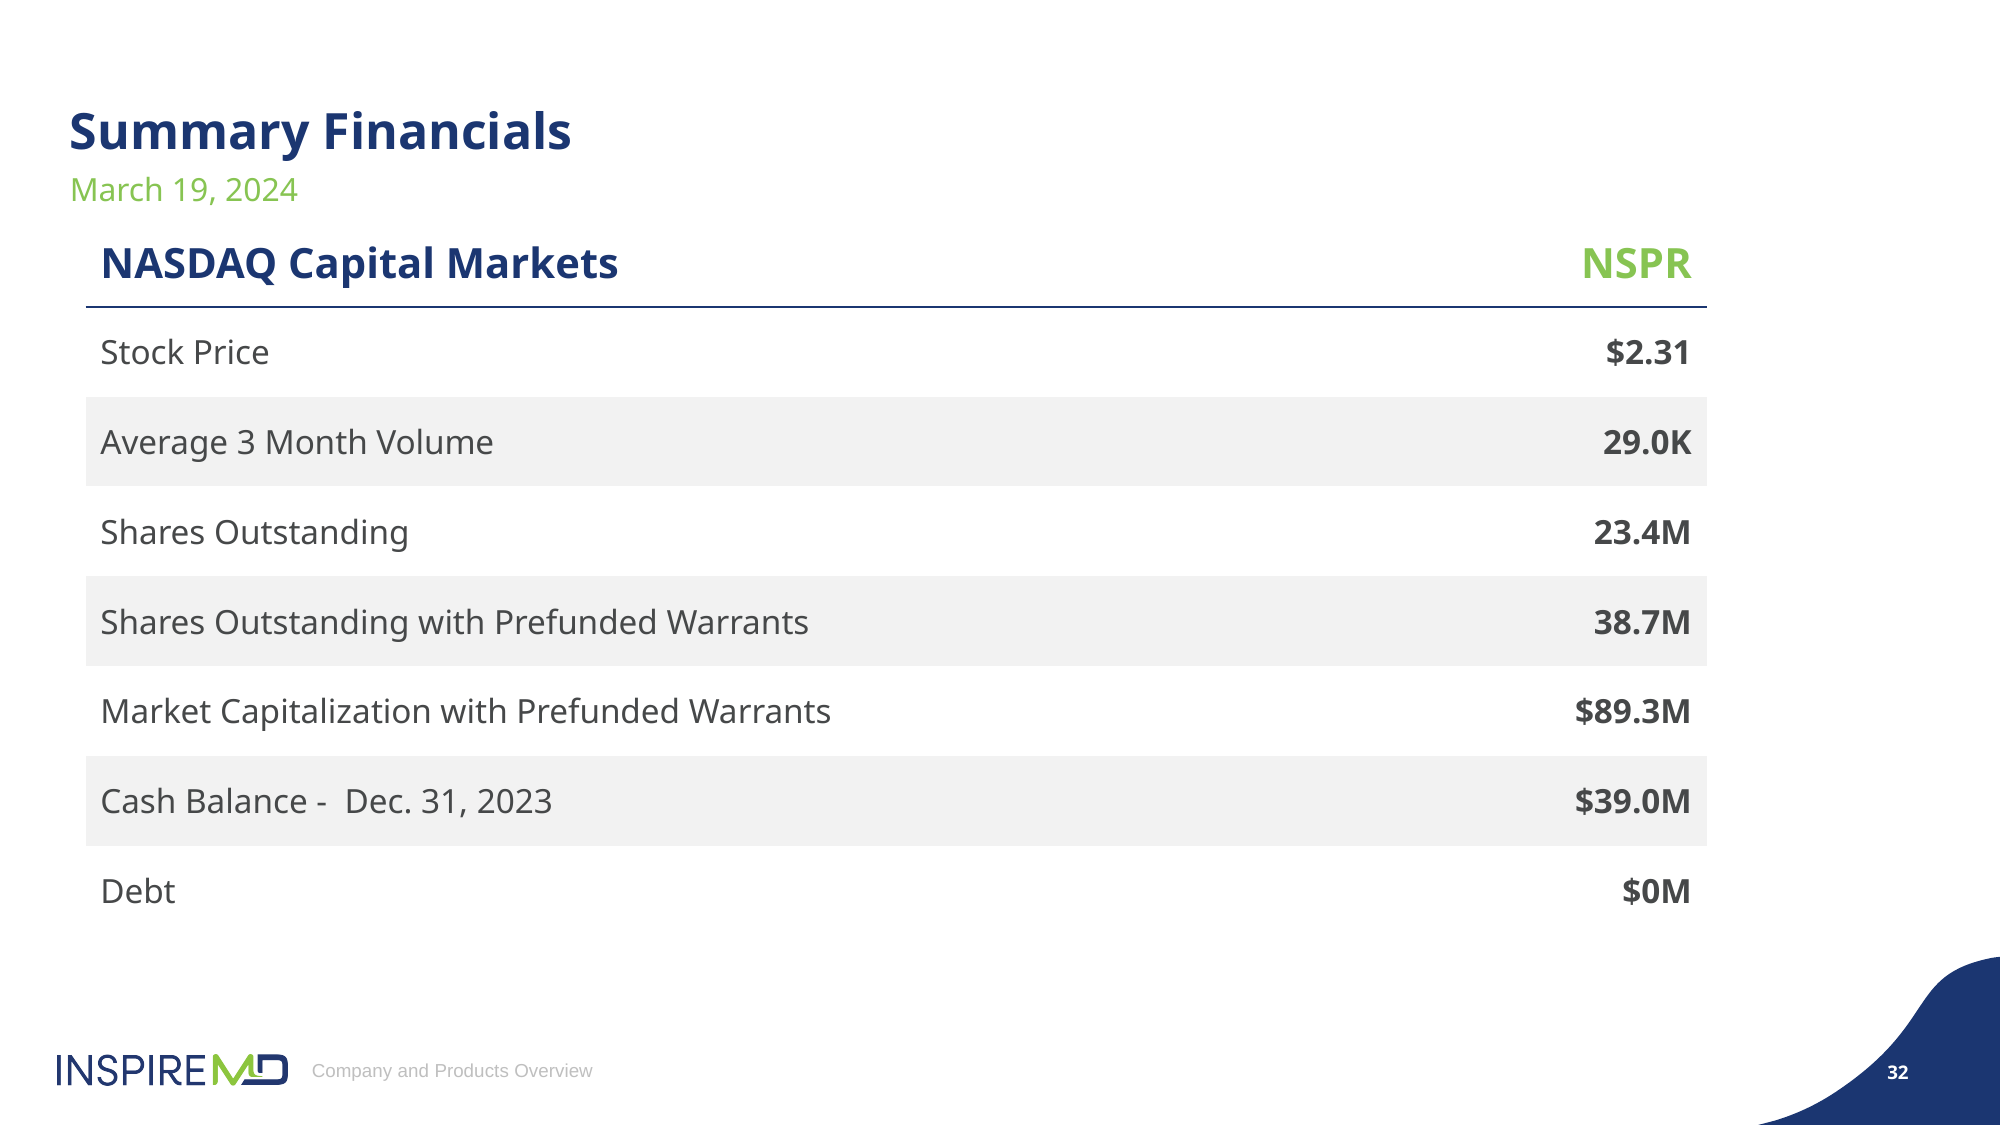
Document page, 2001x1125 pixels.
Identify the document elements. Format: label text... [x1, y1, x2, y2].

table_cell $89.3M [1407, 666, 1707, 756]
table_cell 23.4M [1407, 486, 1707, 576]
table_cell Shares Outstanding with Prefunded Warrants [86, 576, 1407, 666]
table_cell $0M [1407, 846, 1707, 936]
table_cell 29.0K [1407, 397, 1707, 486]
picture [57, 1054, 288, 1086]
table_cell $39.0M [1407, 756, 1707, 846]
title Summary Financials [69, 96, 1928, 168]
table_header NASDAQ Capital Markets [86, 217, 1407, 306]
table_cell Stock Price [86, 308, 1407, 397]
table_cell 38.7M [1407, 576, 1707, 666]
list March 19, 2024 [69, 168, 1928, 217]
table_cell Shares Outstanding [86, 486, 1407, 576]
table_cell Market Capitalization with Prefunded Warrants [86, 666, 1407, 756]
table_cell $2.31 [1407, 308, 1707, 397]
table_cell Cash Balance - Dec. 31, 2023 [86, 756, 1407, 846]
table_header NSPR [1407, 217, 1707, 306]
table_cell Debt [86, 846, 1407, 936]
table_cell Average 3 Month Volume [86, 397, 1407, 486]
